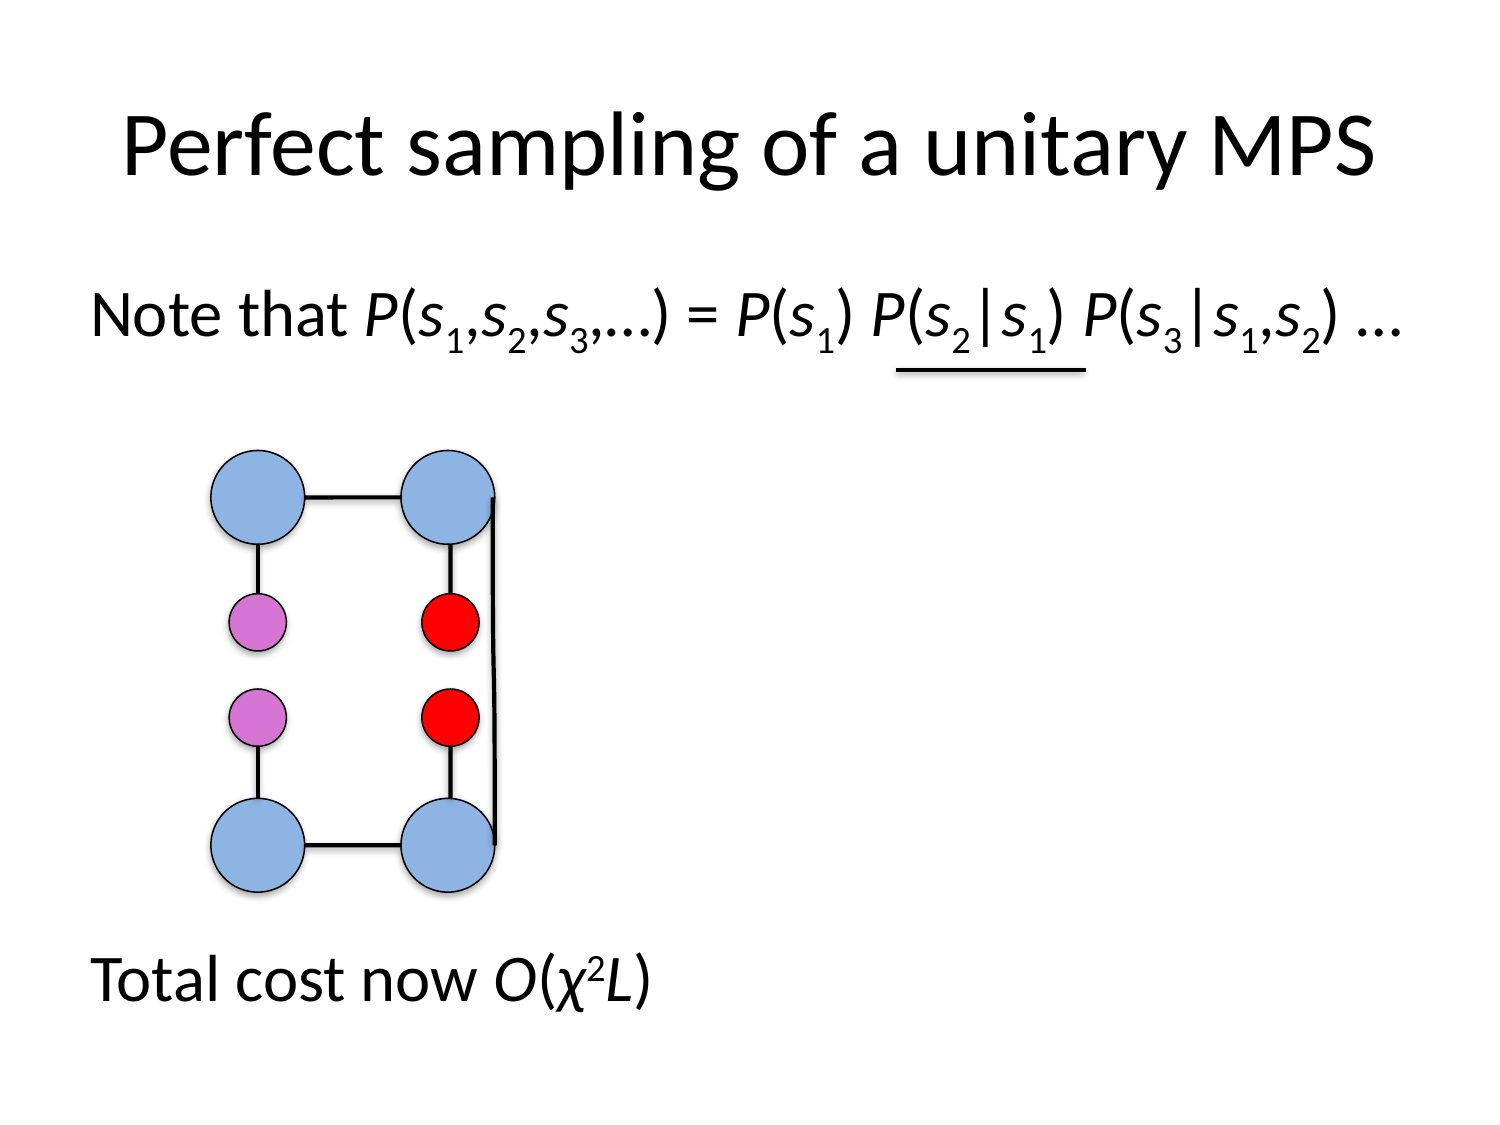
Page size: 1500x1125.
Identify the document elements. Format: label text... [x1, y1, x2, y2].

text_box [210, 798, 306, 893]
title Perfect sampling of a unitary MPS [75, 45, 1425, 233]
text_box [400, 449, 496, 545]
text_box [421, 688, 480, 748]
text_box [228, 593, 288, 652]
list Note that P(s1,s2,s3,…) = P(s1) P(s2|s1) P(s3|s1,s2) … Total cost now O(χ2L) [75, 262, 1456, 1086]
text_box [210, 449, 306, 545]
text_box [228, 688, 288, 747]
text_box [421, 593, 480, 652]
text_box [400, 797, 495, 893]
